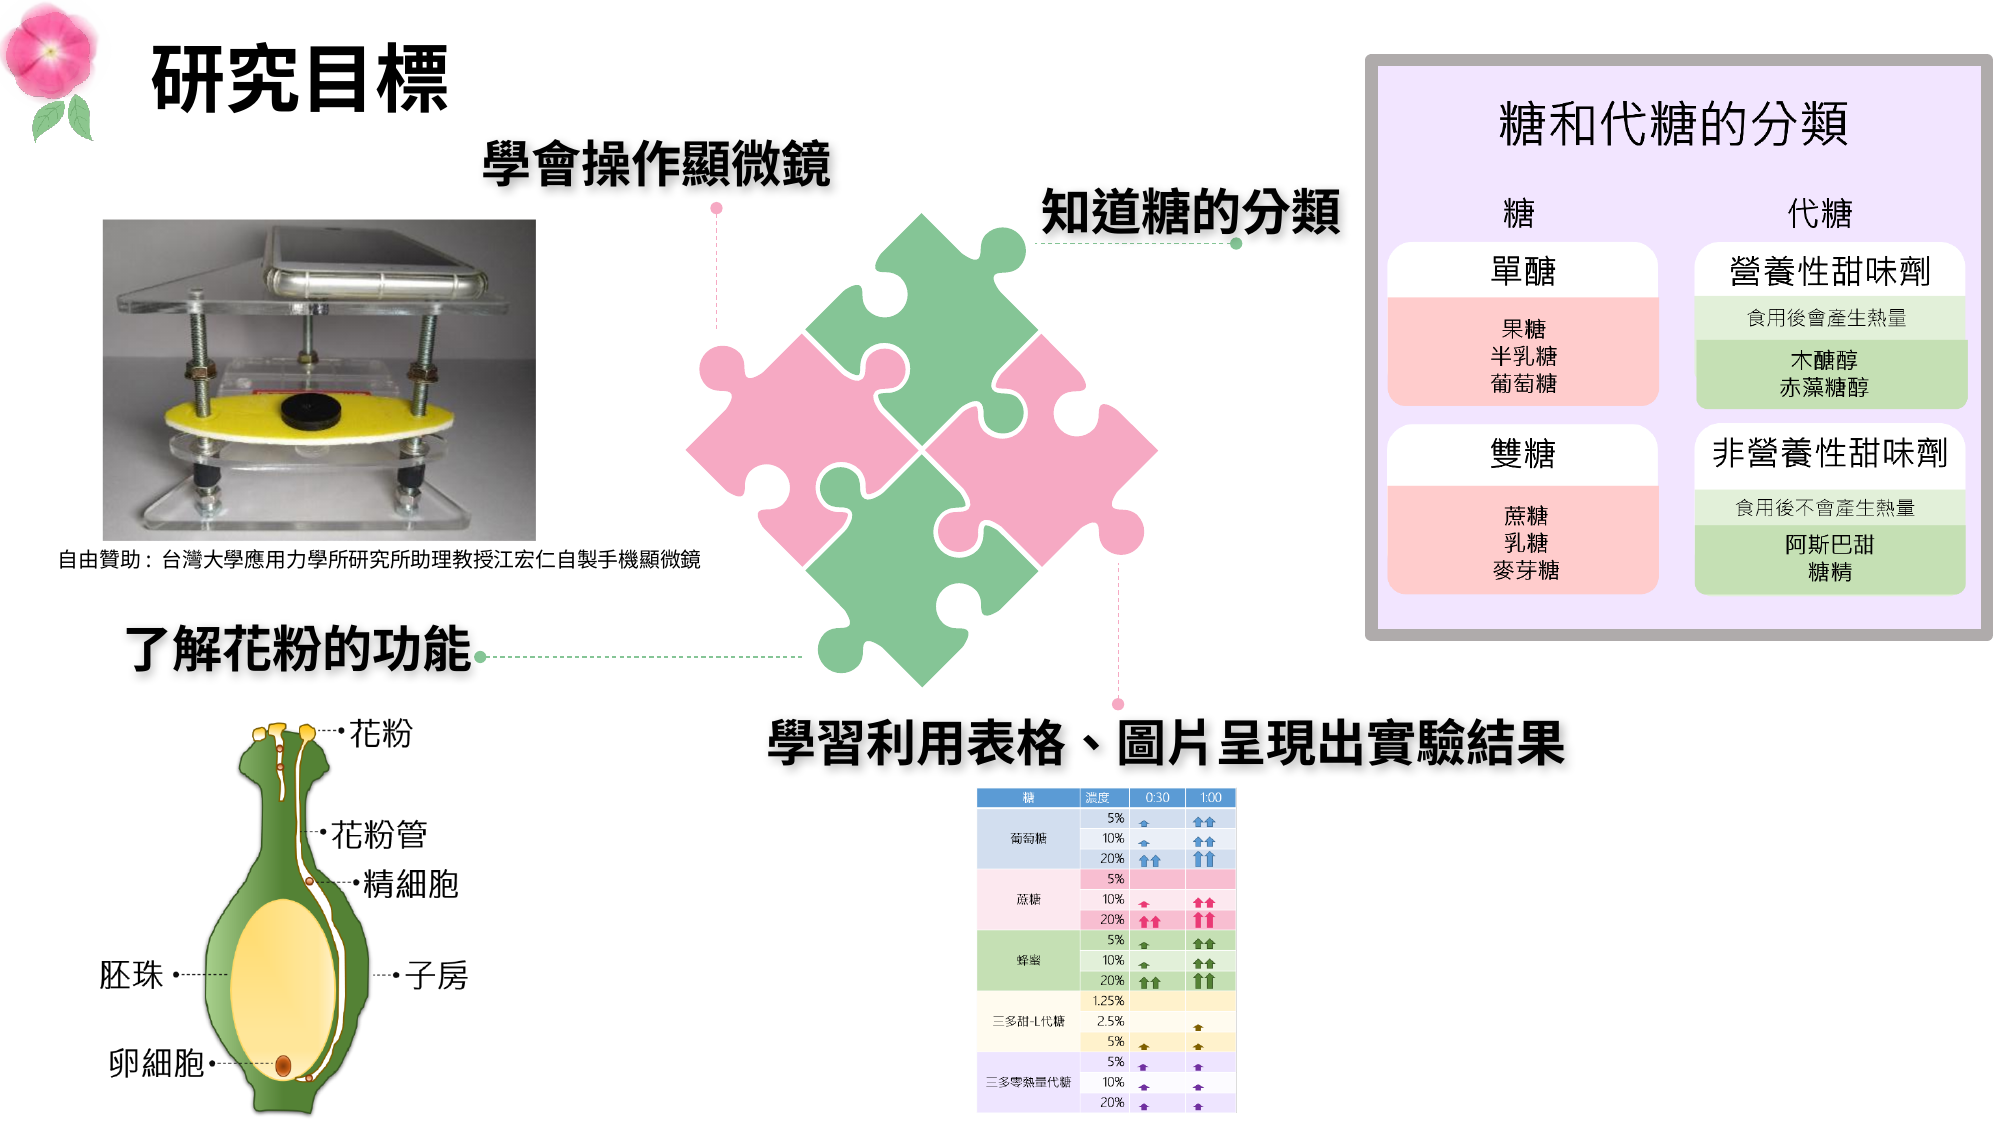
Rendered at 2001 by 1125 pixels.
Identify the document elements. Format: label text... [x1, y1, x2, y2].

picture [1377, 66, 1981, 629]
text_box 自由贊助: 台灣大學應用力學所研究所助理教授江宏仁自製手機顯微鏡 [480, 538, 692, 579]
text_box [692, 219, 1151, 681]
text_box 自由贊助: 台灣大學應用力學所研究所助理教授江宏仁自製手機顯微鏡 [43, 538, 158, 579]
picture [103, 163, 536, 598]
text_box 知道糖的分類 [1011, 172, 1356, 248]
text_box 學習利用表格、圖片呈現出實驗結果 [751, 704, 1721, 779]
text_box 了解花粉的功能 [66, 609, 487, 685]
text_box 學會操作顯微鏡 [444, 125, 847, 201]
picture [78, 704, 488, 1120]
picture [0, 0, 116, 143]
picture [976, 786, 1237, 1117]
text_box 研究目標 [135, 15, 599, 138]
